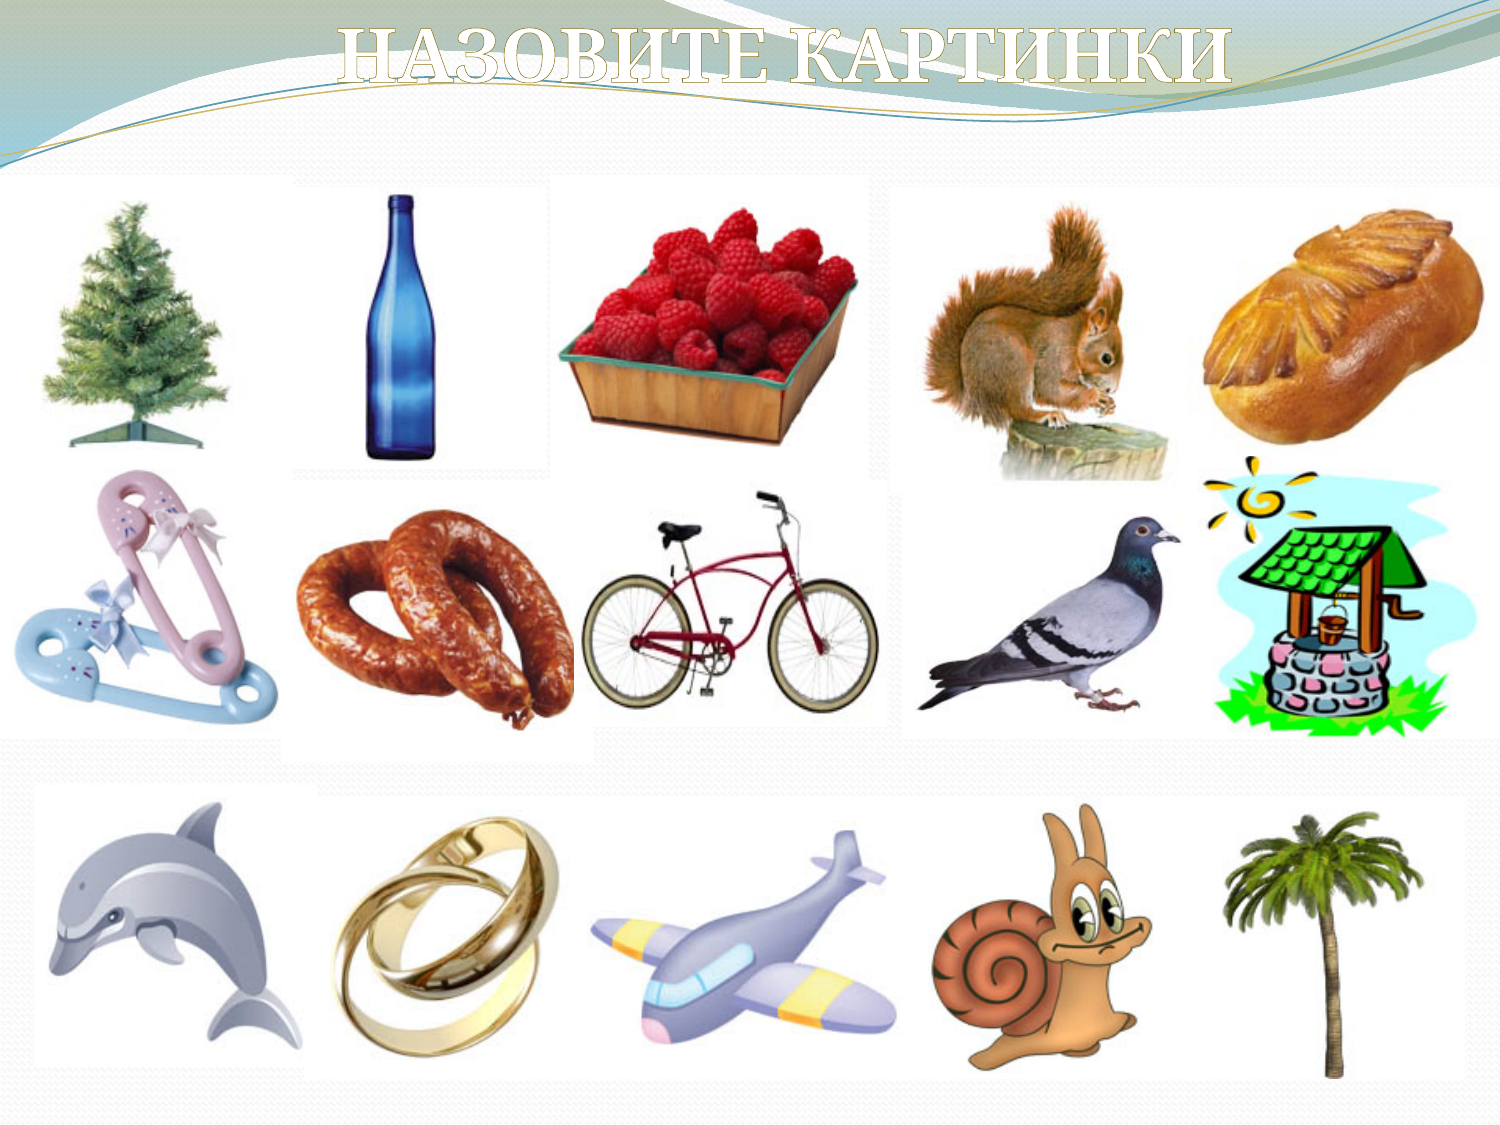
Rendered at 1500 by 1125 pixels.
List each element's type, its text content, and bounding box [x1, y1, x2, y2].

picture [280, 175, 887, 762]
text_box НАЗОВИТЕ КАРТИНКИ [281, 0, 1289, 105]
picture [0, 175, 548, 739]
picture [890, 187, 1500, 739]
picture [34, 784, 1466, 1079]
